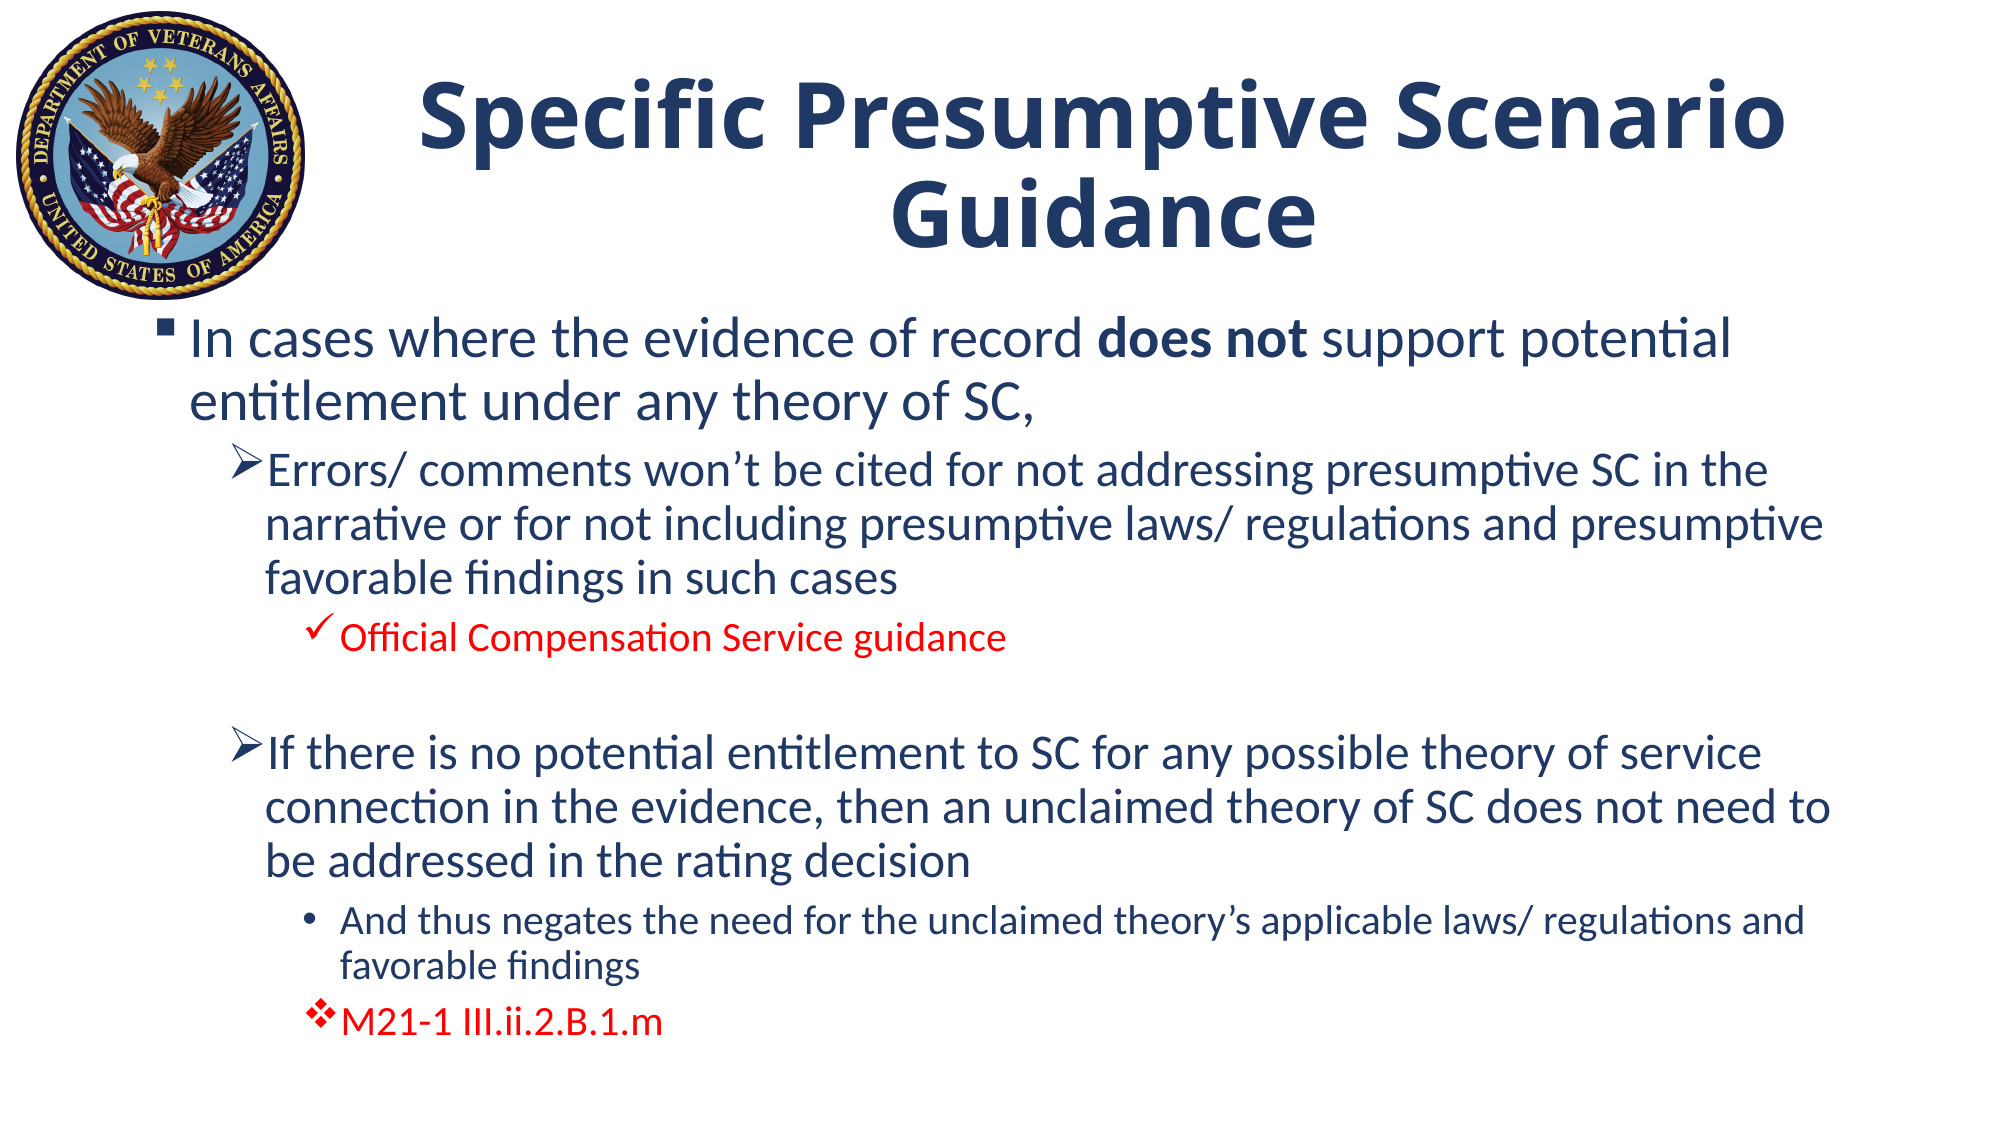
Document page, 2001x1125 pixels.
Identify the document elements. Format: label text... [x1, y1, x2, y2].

title Specific Presumptive Scenario Guidance [345, 59, 1863, 278]
picture [16, 11, 305, 300]
list In cases where the evidence of record does not support potential entitlement under any theory of SC, Errors/ comments won’t be cited for not addressing presumptive SC in the narrative or for not including presumptive laws/ regulations and presumptive favorable findings in such cases Official Compensation Service guidance If there is no potential entitlement to SC for any possible theory of service connection in the evidence, then an unclaimed theory of SC does not need to be addressed in the rating decision And thus negates the need for the unclaimed theory’s applicable laws/ regulations and favorable findings M21-1 III.ii.2.B.1.m [137, 299, 1863, 1107]
